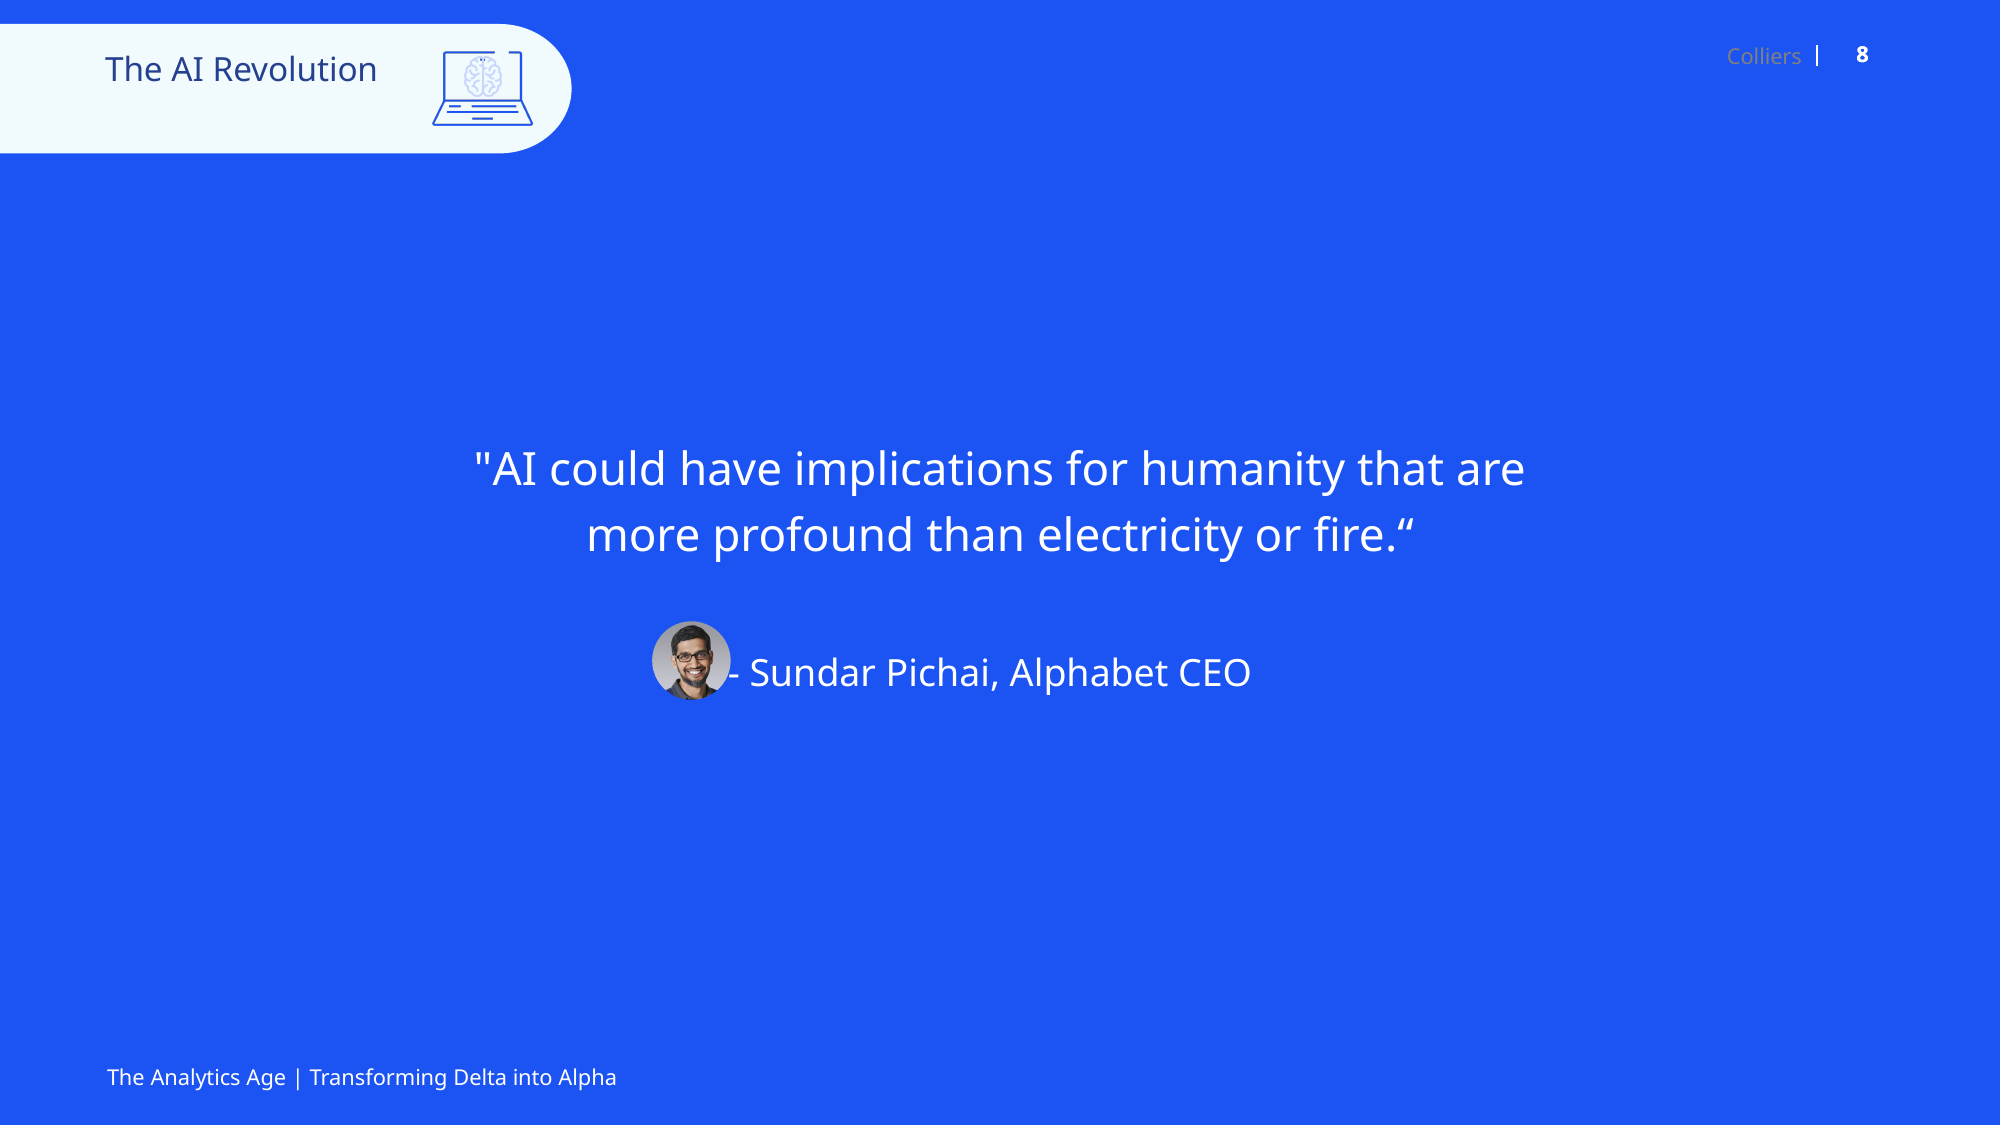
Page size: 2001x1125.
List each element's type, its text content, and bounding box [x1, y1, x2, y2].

footer Colliers [1041, 40, 1803, 71]
text_box 8 [1831, 40, 1894, 71]
picture [652, 621, 731, 700]
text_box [429, 38, 536, 139]
text_box The AI Revolution [104, 48, 397, 89]
text_box [0, 22, 573, 155]
text_box "AI could have implications for humanity that are more profound than electricity or fire.“ - Sundar Pichai, Alphabet CEO [423, 420, 1577, 702]
